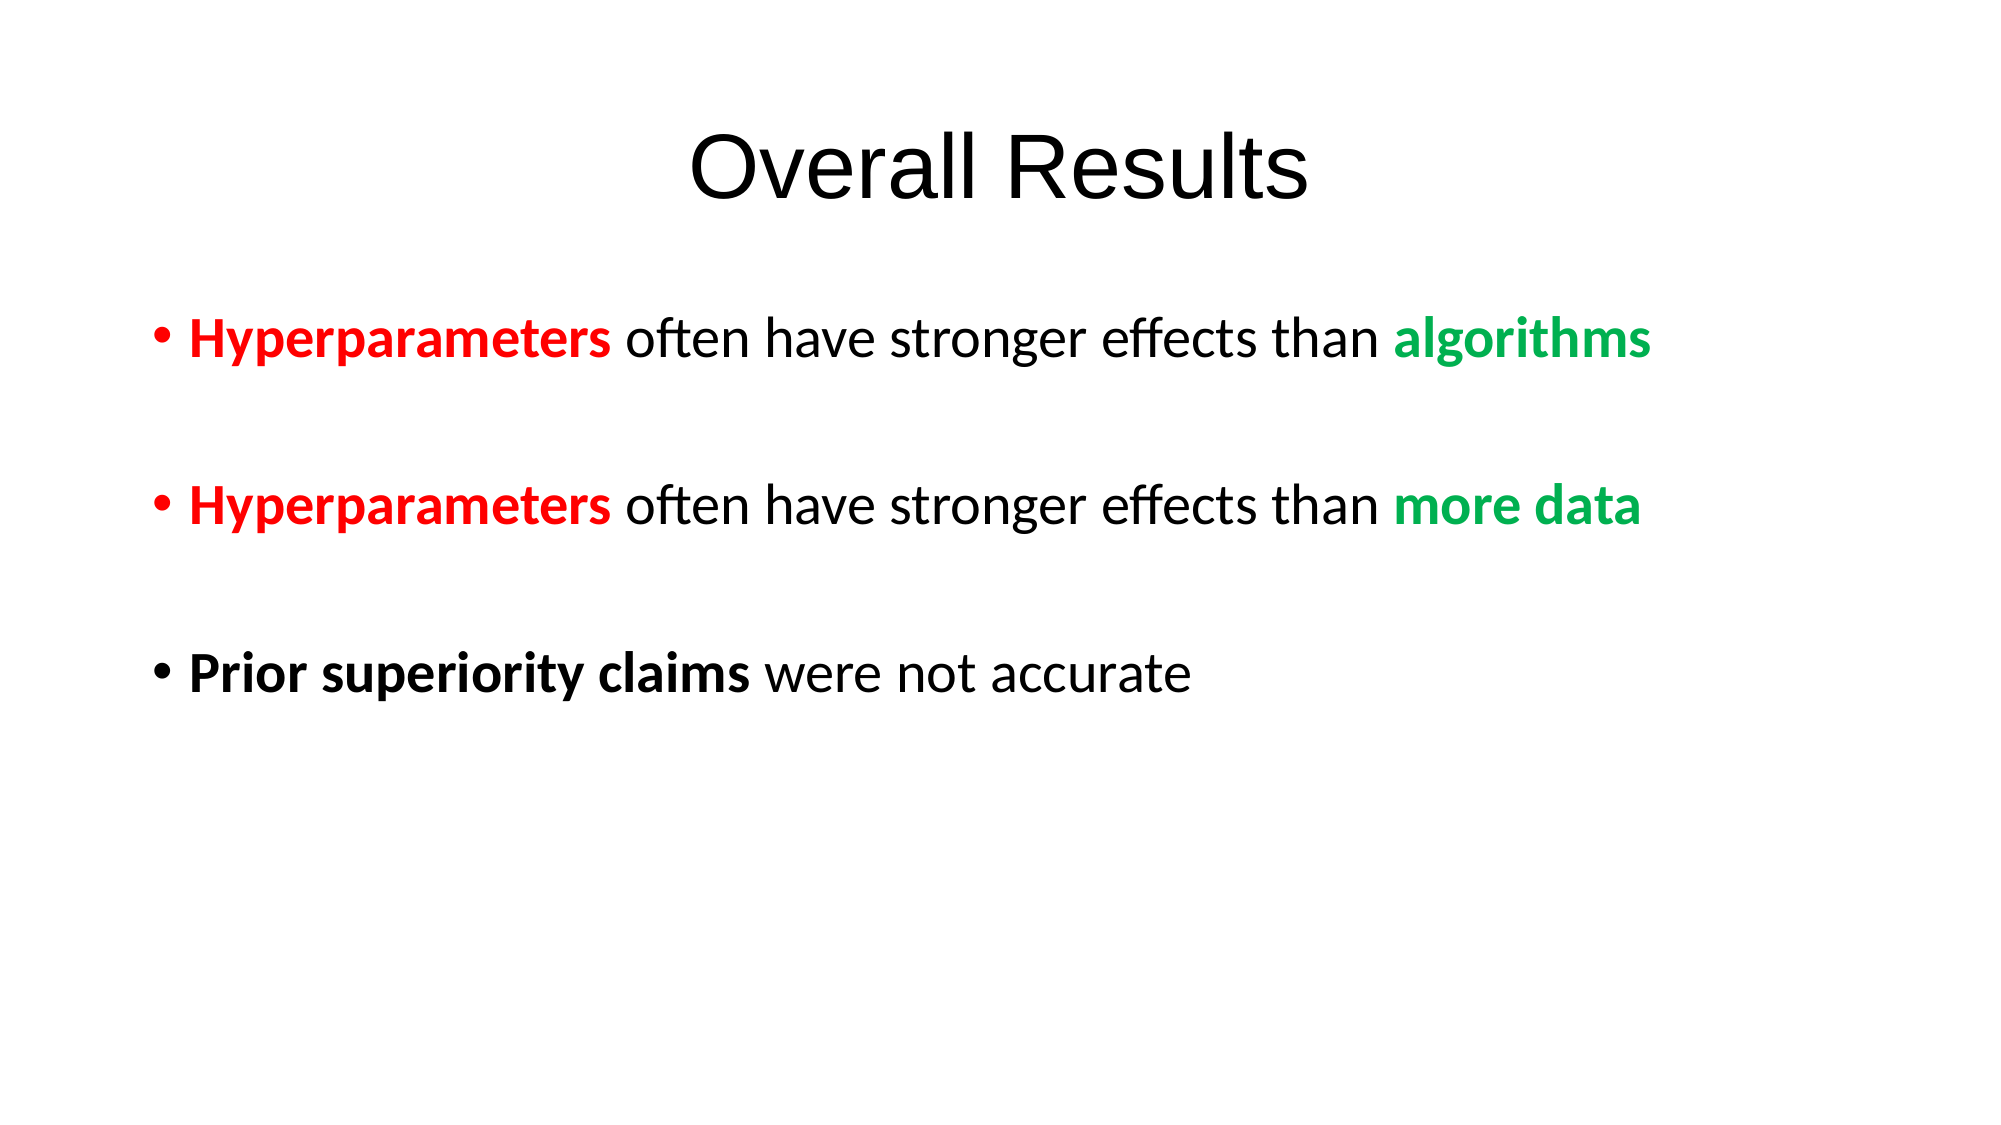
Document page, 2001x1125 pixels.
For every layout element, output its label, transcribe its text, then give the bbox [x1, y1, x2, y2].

title Overall Results [137, 59, 1863, 278]
list Hyperparameters often have stronger effects than algorithms Hyperparameters often have stronger effects than more data Prior superiority claims were not accurate [137, 299, 1863, 1014]
